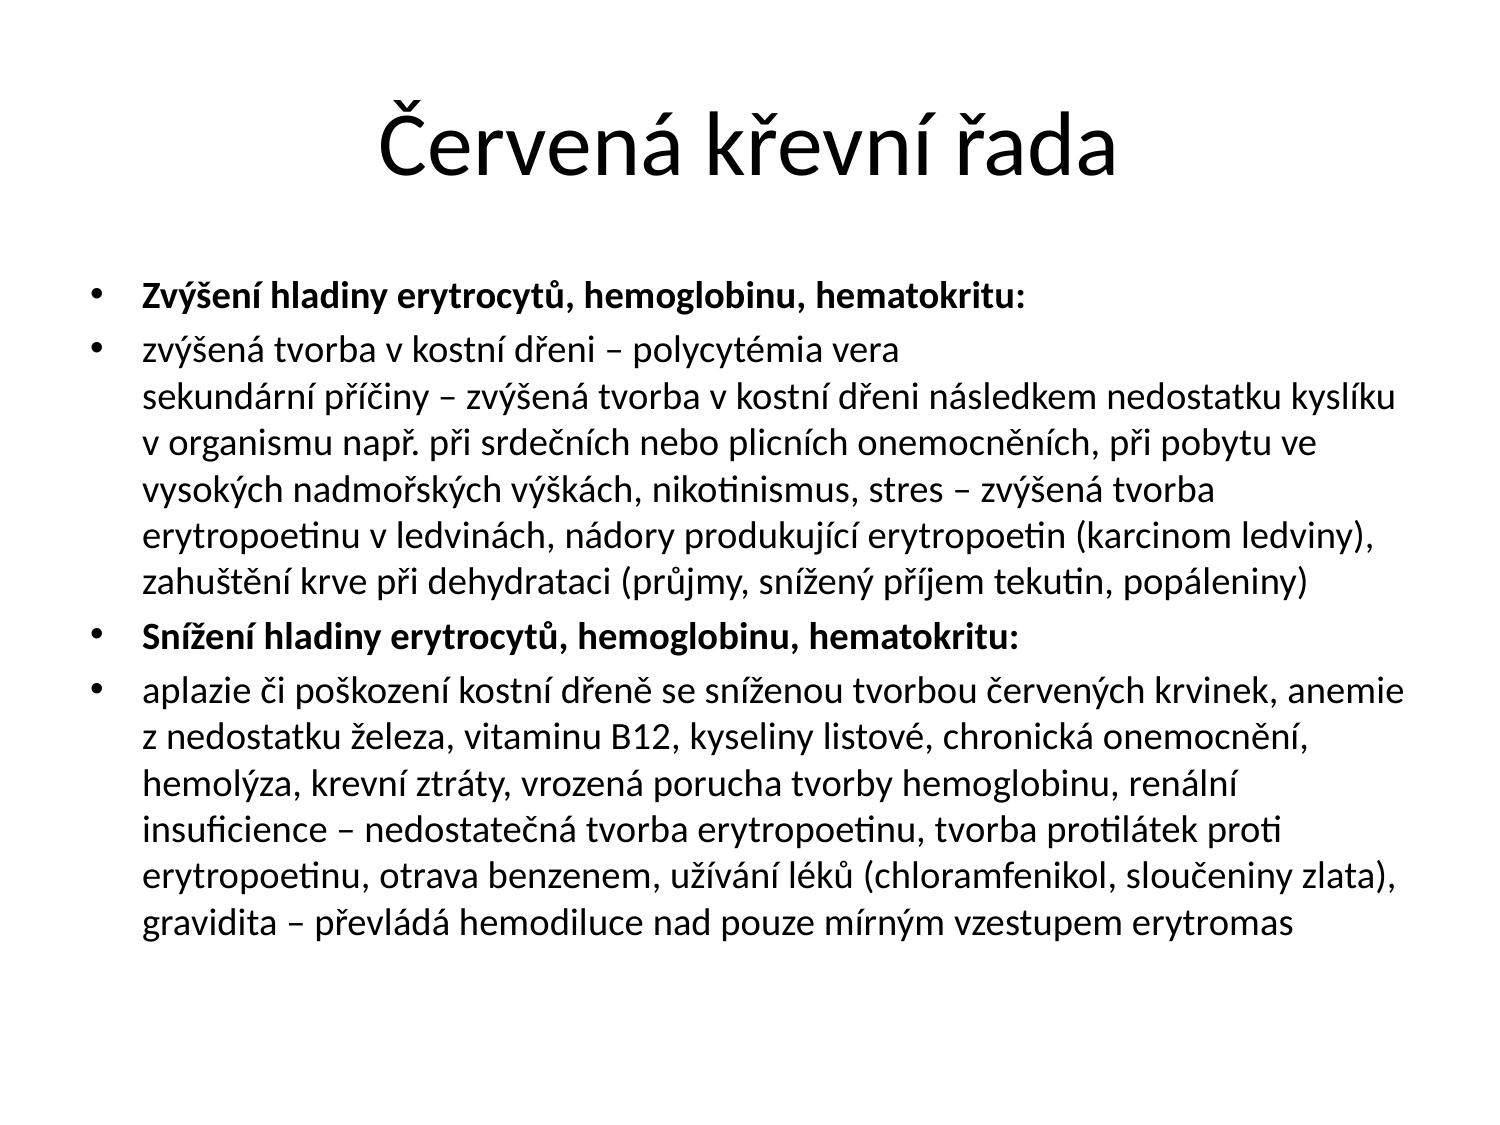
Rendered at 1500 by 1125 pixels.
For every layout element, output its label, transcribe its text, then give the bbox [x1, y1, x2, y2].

title Červená křevní řada [75, 45, 1425, 233]
list Zvýšení hladiny erytrocytů, hemoglobinu, hematokritu: zvýšená tvorba v kostní dřeni – polycytémia vera sekundární příčiny – zvýšená tvorba v kostní dřeni následkem nedostatku kyslíku v organismu např. při srdečních nebo plicních onemocněních, při pobytu ve vysokých nadmořských výškách, nikotinismus, stres – zvýšená tvorba erytropoetinu v ledvinách, nádory produkující erytropoetin (karcinom ledviny), zahuštění krve při dehydrataci (průjmy, snížený příjem tekutin, popáleniny) Snížení hladiny erytrocytů, hemoglobinu, hematokritu: aplazie či poškození kostní dřeně se sníženou tvorbou červených krvinek, anemie z nedostatku železa, vitaminu B12, kyseliny listové, chronická onemocnění, hemolýza, krevní ztráty, vrozená porucha tvorby hemoglobinu, renální insuficience – nedostatečná tvorba erytropoetinu, tvorba protilátek proti erytropoetinu, otrava benzenem, užívání léků (chloramfenikol, sloučeniny zlata), gravidita – převládá hemodiluce nad pouze mírným vzestupem erytromas [75, 262, 1425, 1005]
